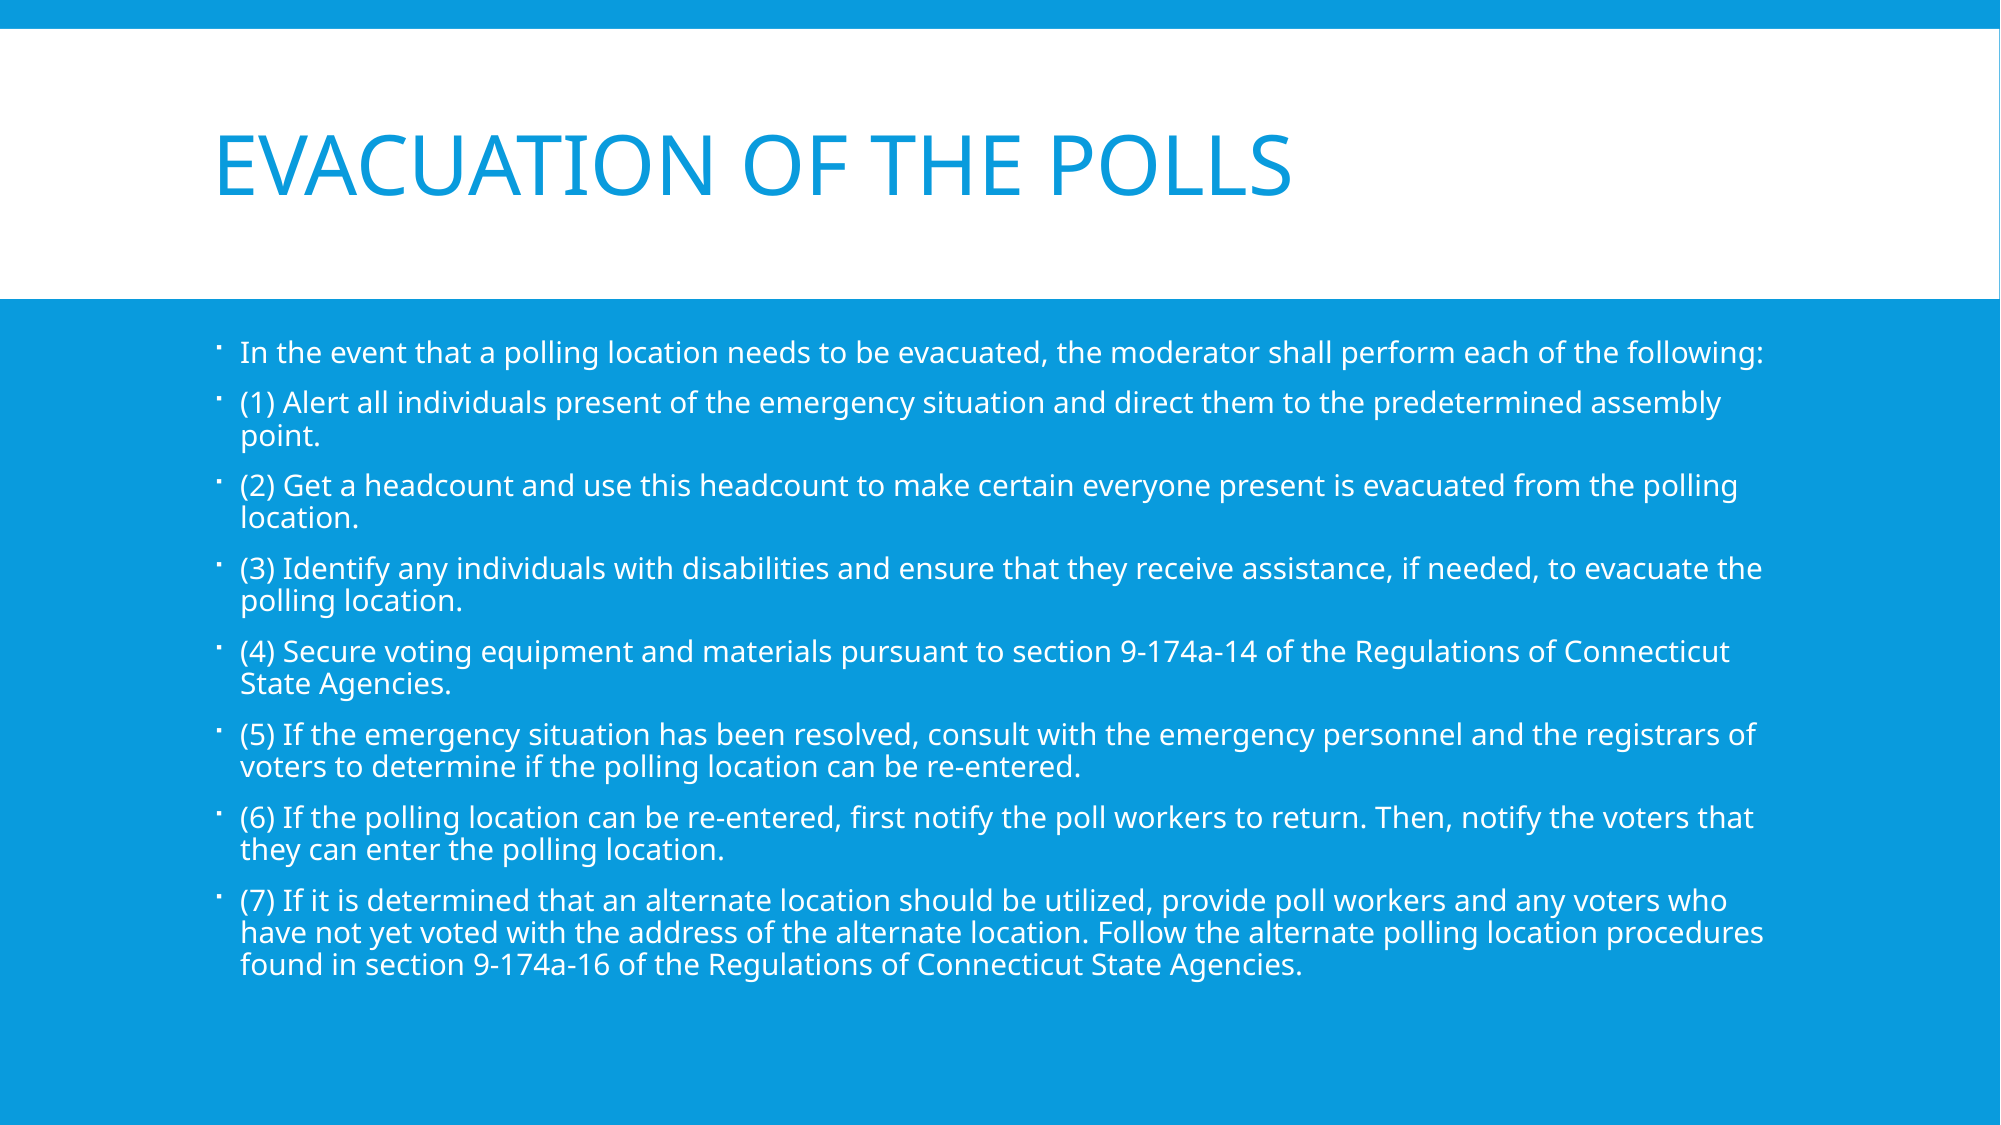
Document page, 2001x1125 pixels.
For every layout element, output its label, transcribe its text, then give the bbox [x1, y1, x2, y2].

list In the event that a polling location needs to be evacuated, the moderator shall perform each of the following: (1) Alert all individuals present of the emergency situation and direct them to the predetermined assembly point. (2) Get a headcount and use this headcount to make certain everyone present is evacuated from the polling location. (3) Identify any individuals with disabilities and ensure that they receive assistance, if needed, to evacuate the polling location. (4) Secure voting equipment and materials pursuant to section 9-174a-14 of the Regulations of Connecticut State Agencies. (5) If the emergency situation has been resolved, consult with the emergency personnel and the registrars of voters to determine if the polling location can be re-entered. (6) If the polling location can be re-entered, first notify the poll workers to return. Then, notify the voters that they can enter the polling location. (7) If it is determined that an alternate location should be utilized, provide poll workers and any voters who have not yet voted with the address of the alternate location. Follow the alternate polling location procedures found in section 9-174a-16 of the Regulations of Connecticut State Agencies. [197, 329, 1803, 1020]
title Evacuation of the polls [197, 46, 1803, 295]
